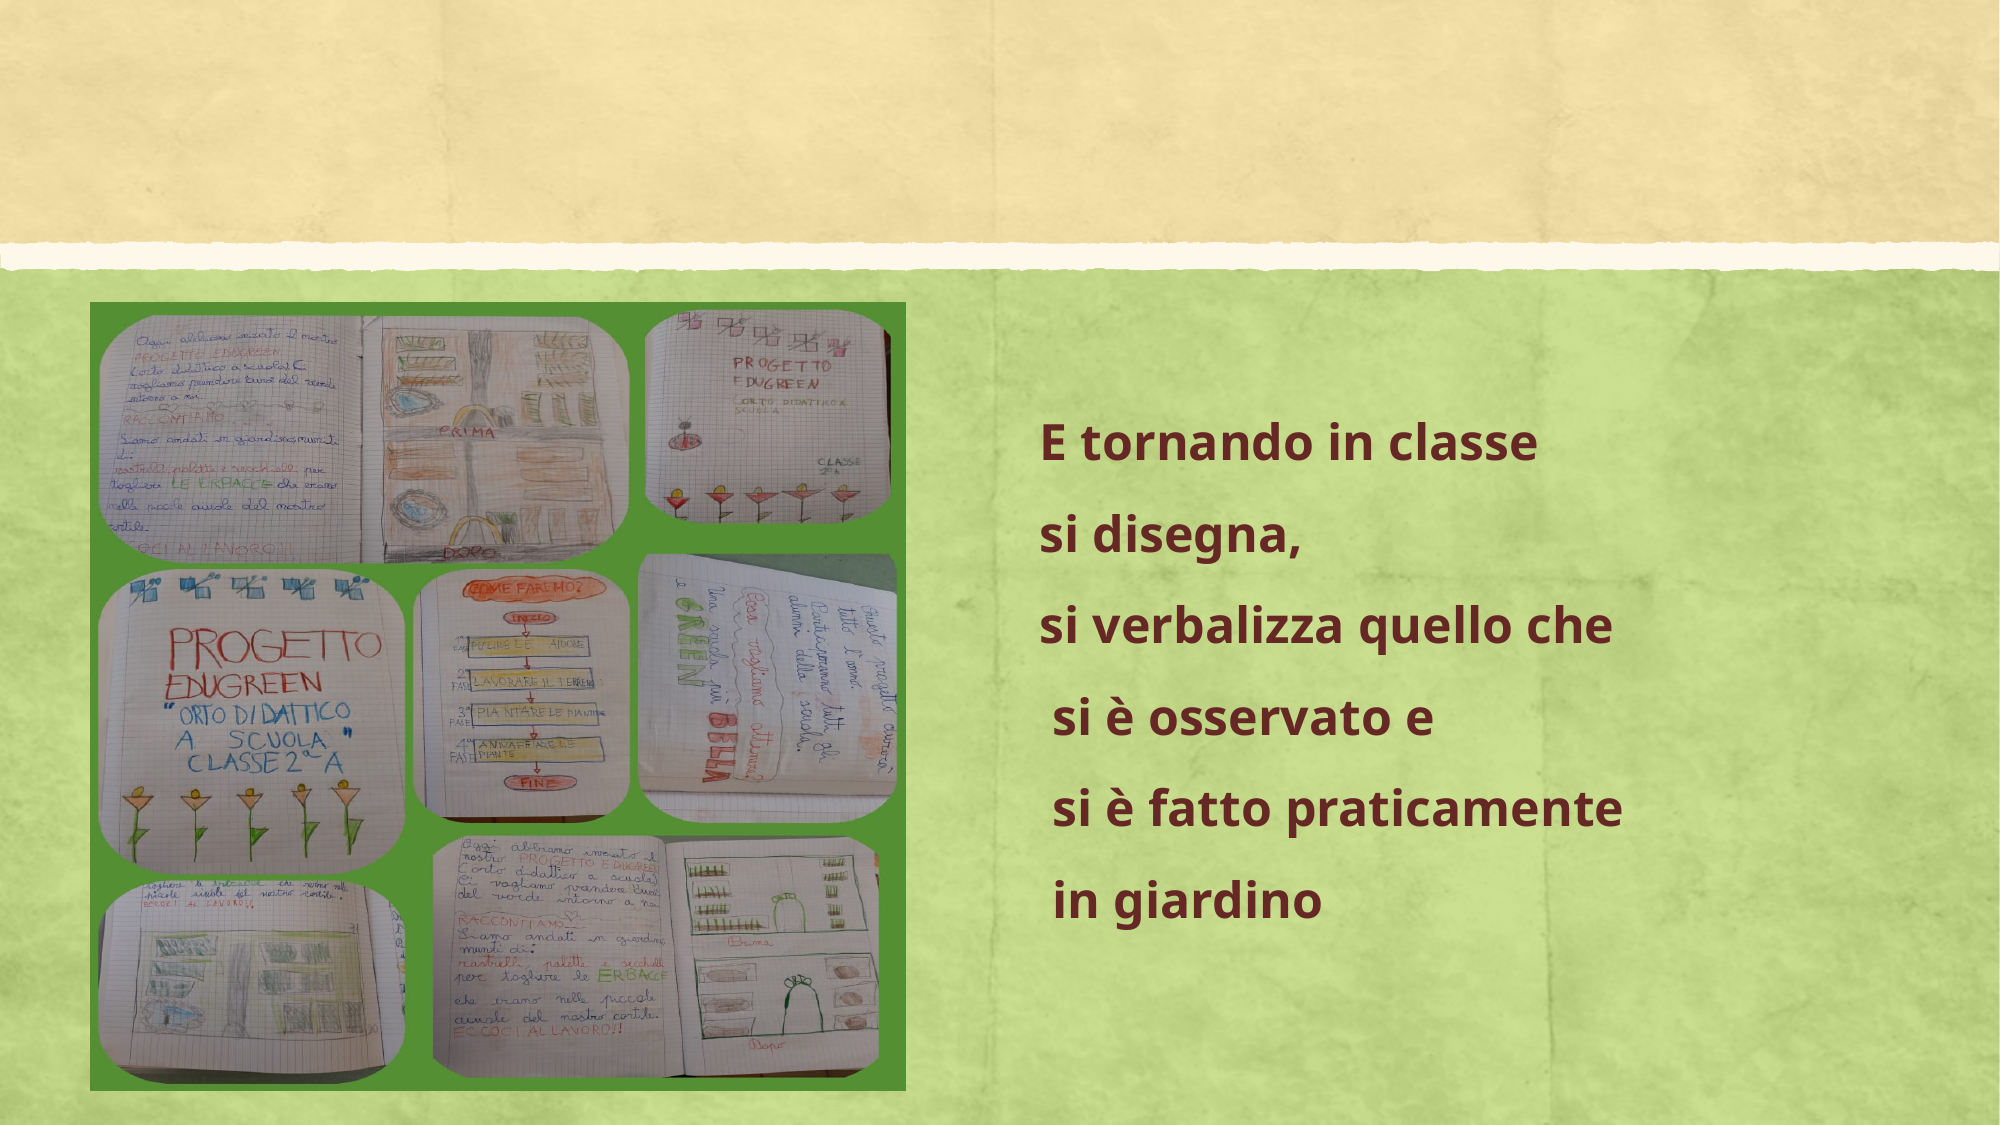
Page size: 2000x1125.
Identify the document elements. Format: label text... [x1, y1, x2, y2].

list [90, 302, 906, 1091]
list E tornando in classe si disegna, si verbalizza quello che si è osservato e si è fatto praticamente in giardino [1024, 312, 1750, 1013]
